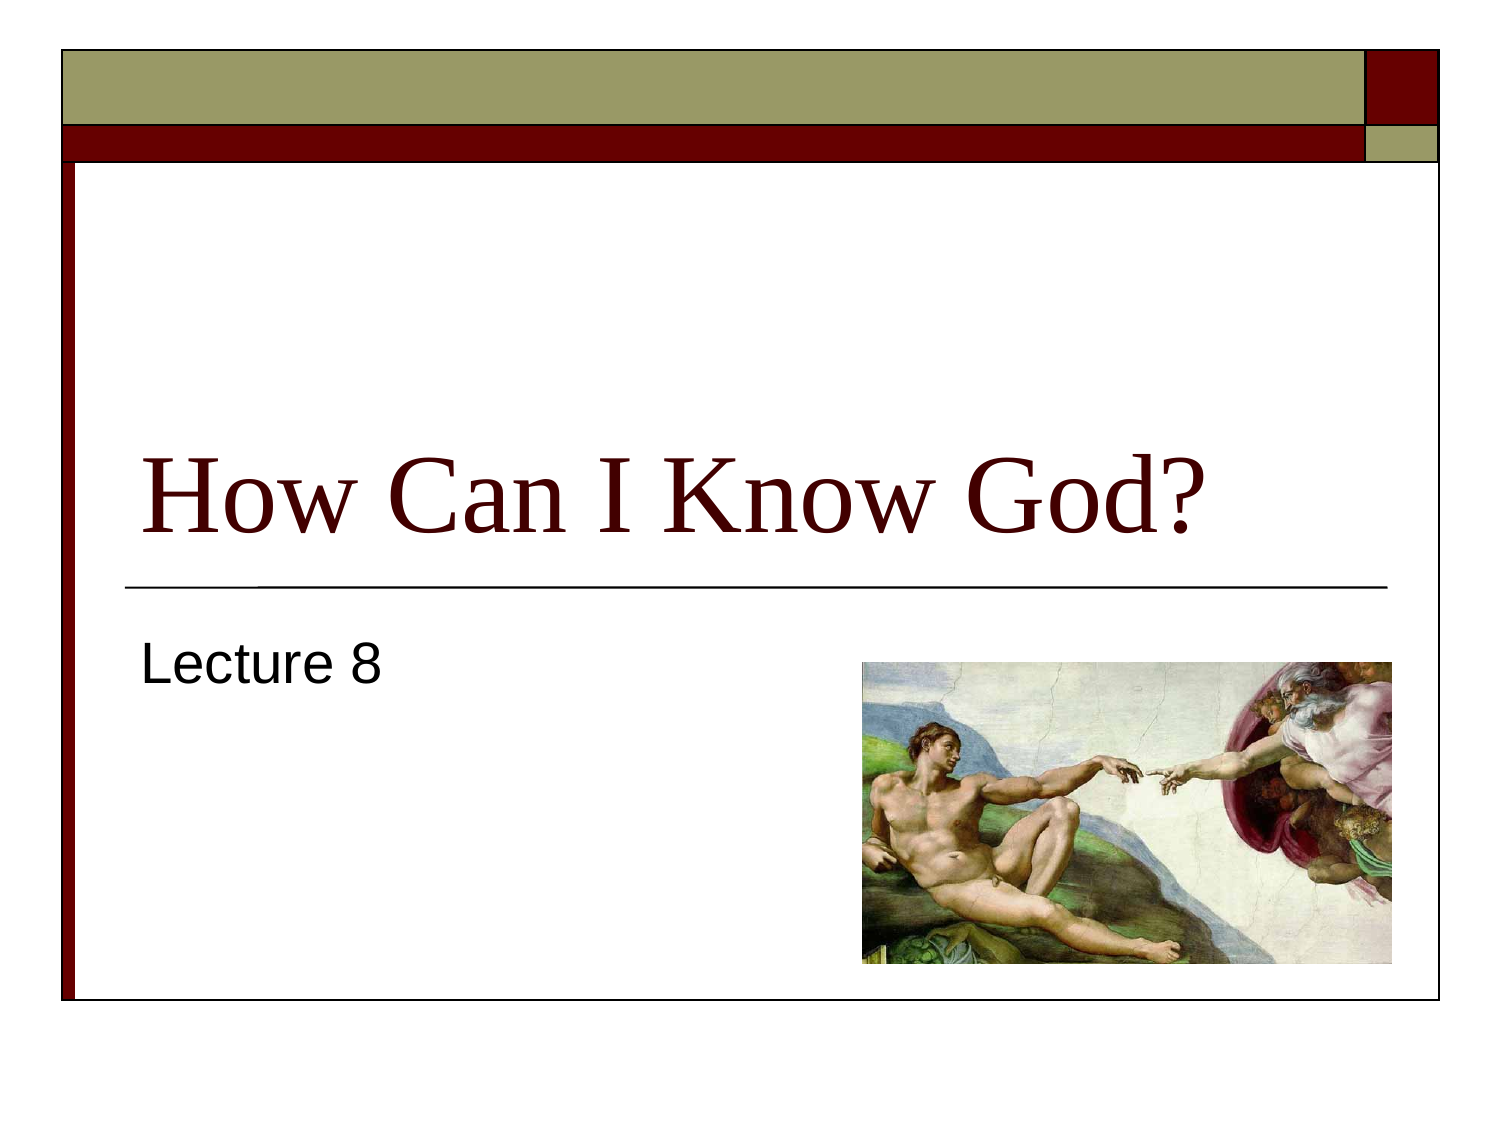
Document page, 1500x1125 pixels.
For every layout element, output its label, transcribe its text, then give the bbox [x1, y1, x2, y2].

title How Can I Know God? [125, 224, 1388, 563]
picture [862, 662, 1392, 965]
subtitle Lecture 8 [125, 617, 1388, 956]
